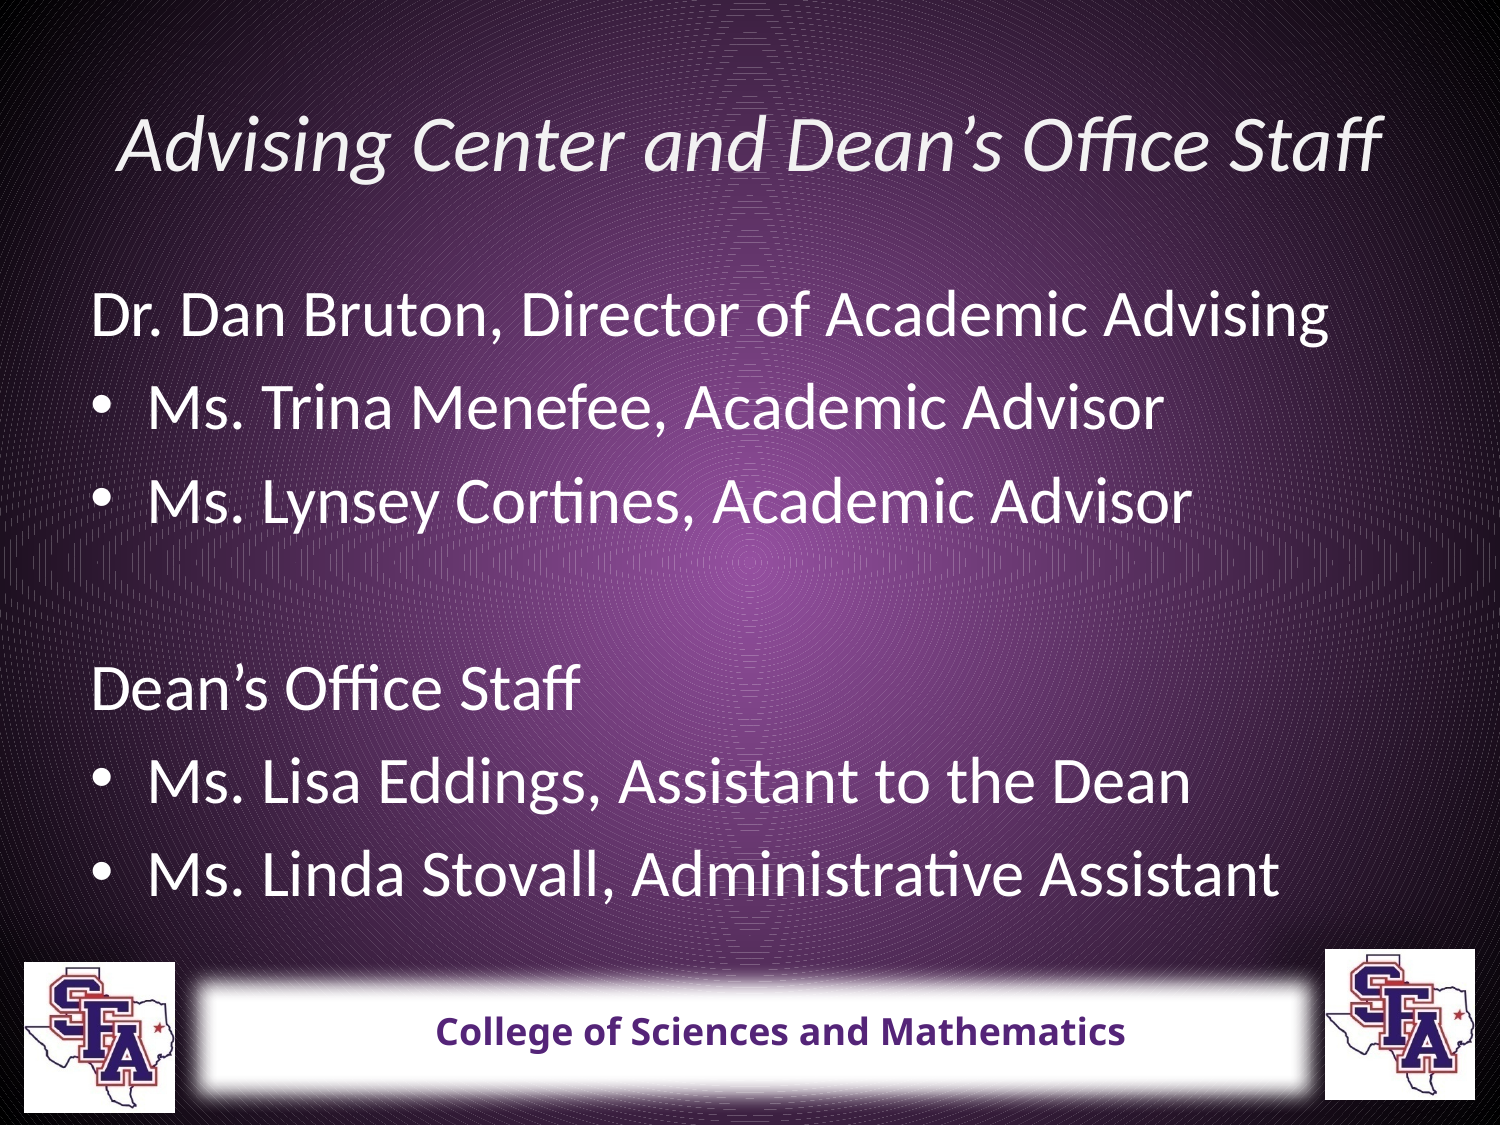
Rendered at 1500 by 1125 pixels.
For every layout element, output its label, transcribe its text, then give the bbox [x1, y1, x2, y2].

title Advising Center and Dean’s Office Staff [75, 45, 1425, 233]
list Dr. Dan Bruton, Director of Academic Advising Ms. Trina Menefee, Academic Advisor Ms. Lynsey Cortines, Academic Advisor Dean’s Office Staff Ms. Lisa Eddings, Assistant to the Dean Ms. Linda Stovall, Administrative Assistant [75, 262, 1425, 1125]
picture [1425, 949, 1475, 1100]
picture [24, 962, 75, 1113]
